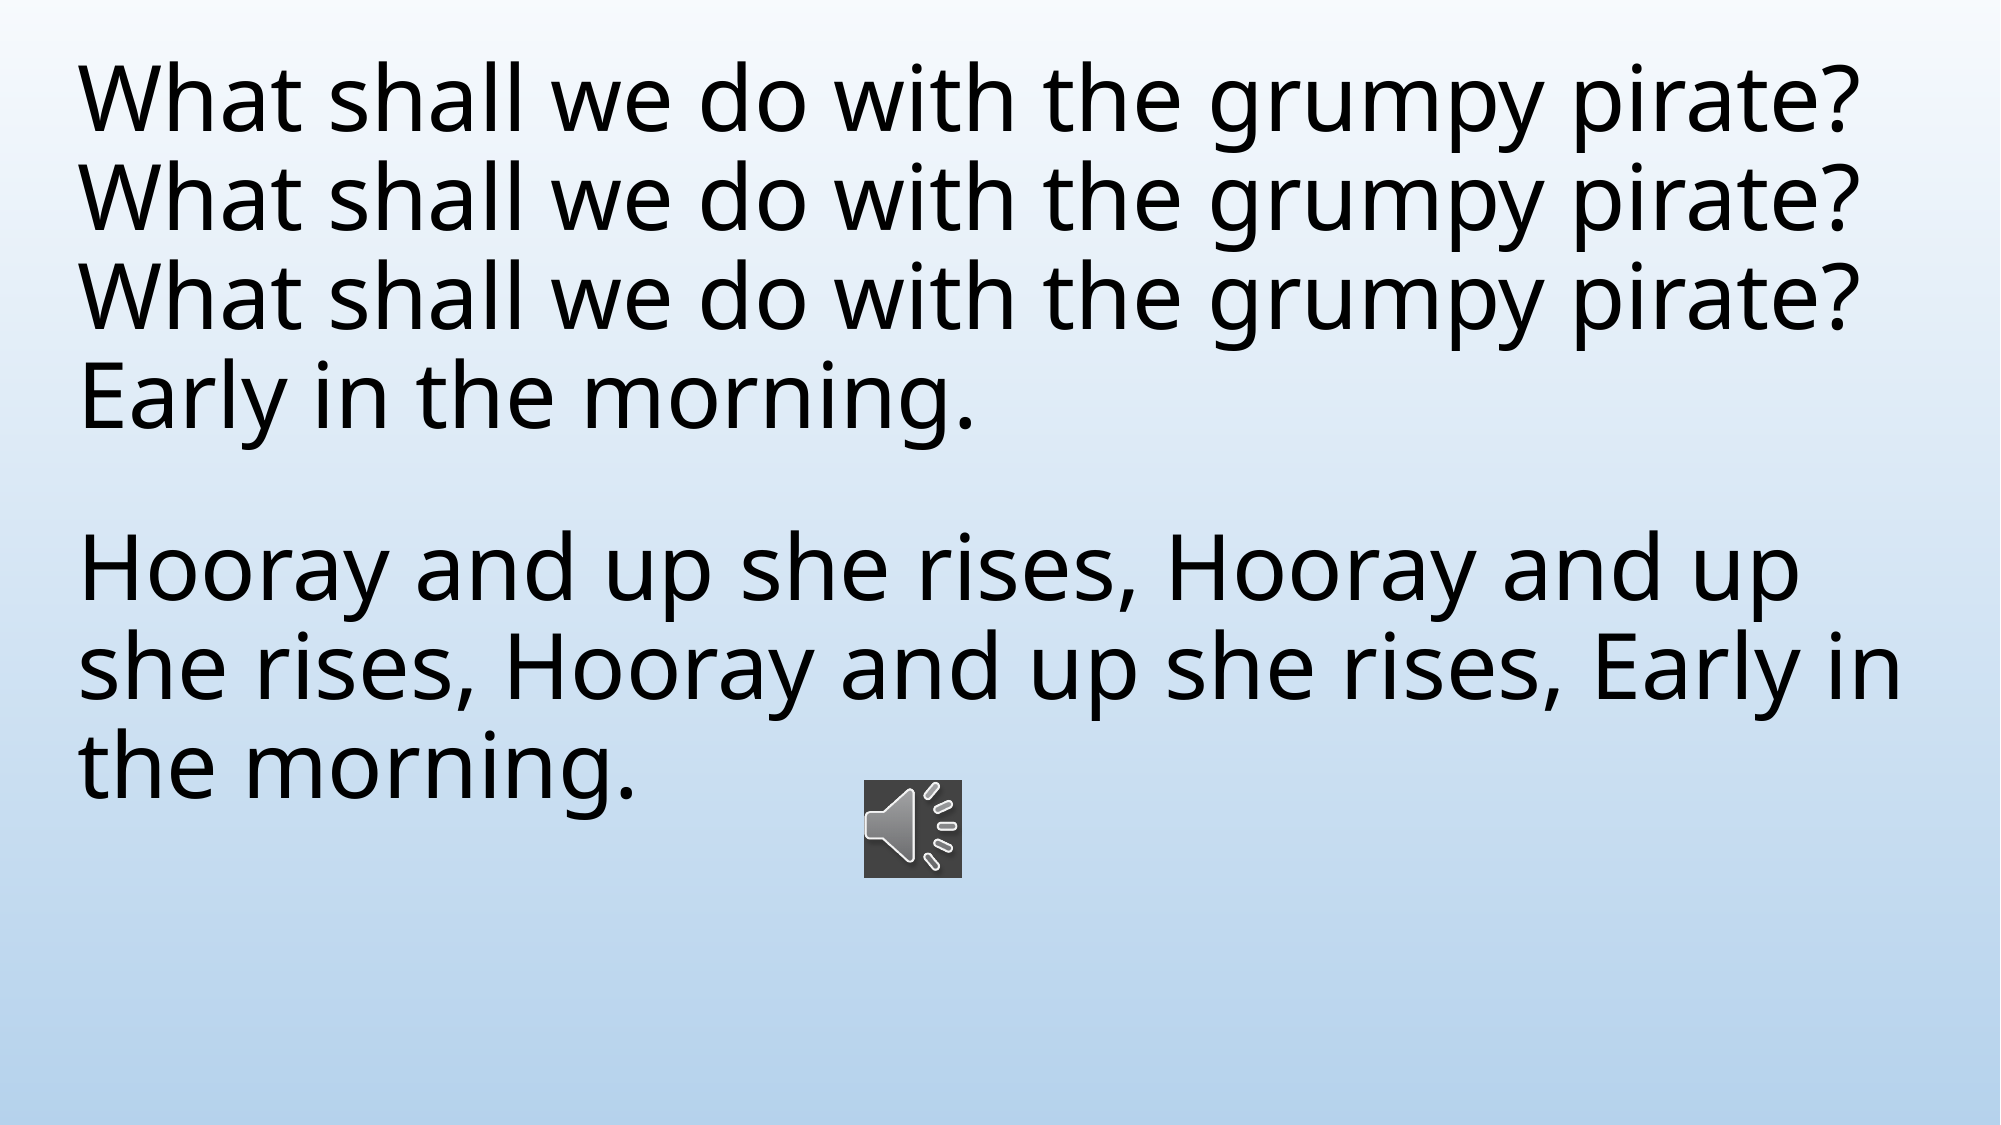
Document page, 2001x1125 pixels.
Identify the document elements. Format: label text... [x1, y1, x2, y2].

picture [863, 779, 964, 880]
list What shall we do with the grumpy pirate? What shall we do with the grumpy pirate? What shall we do with the grumpy pirate? Early in the morning. Hooray and up she rises, Hooray and up she rises, Hooray and up she rises, Early in the morning. [62, 45, 1925, 1125]
